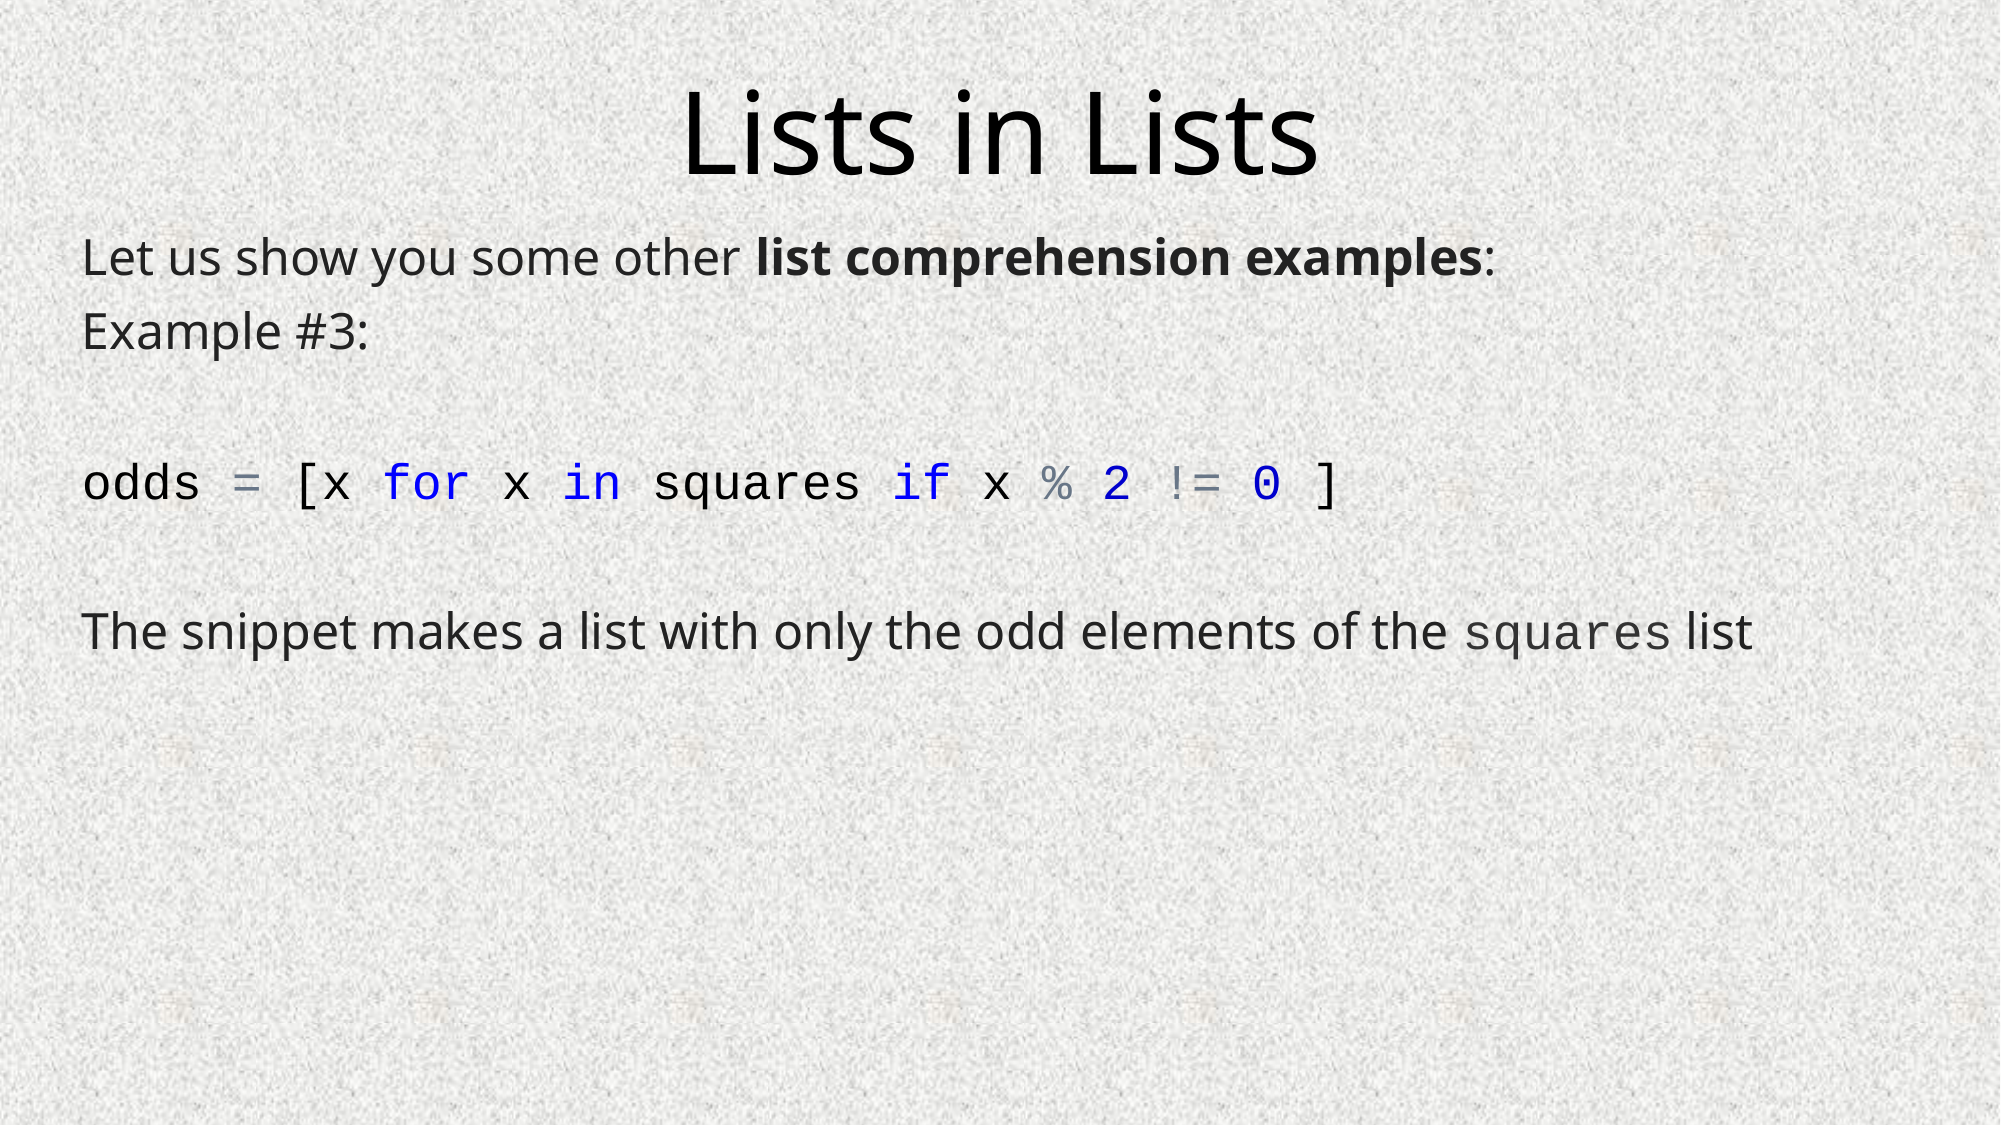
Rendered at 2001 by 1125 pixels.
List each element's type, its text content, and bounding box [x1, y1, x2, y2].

picture [0, 0, 2001, 1125]
subtitle Let us show you some other list comprehension examples: Example #3: odds = [x for x in squares if x % 2 != 0 ] The snippet makes a list with only the odd elements of the squares list [66, 224, 1966, 1080]
title Lists in Lists [249, 66, 1750, 207]
